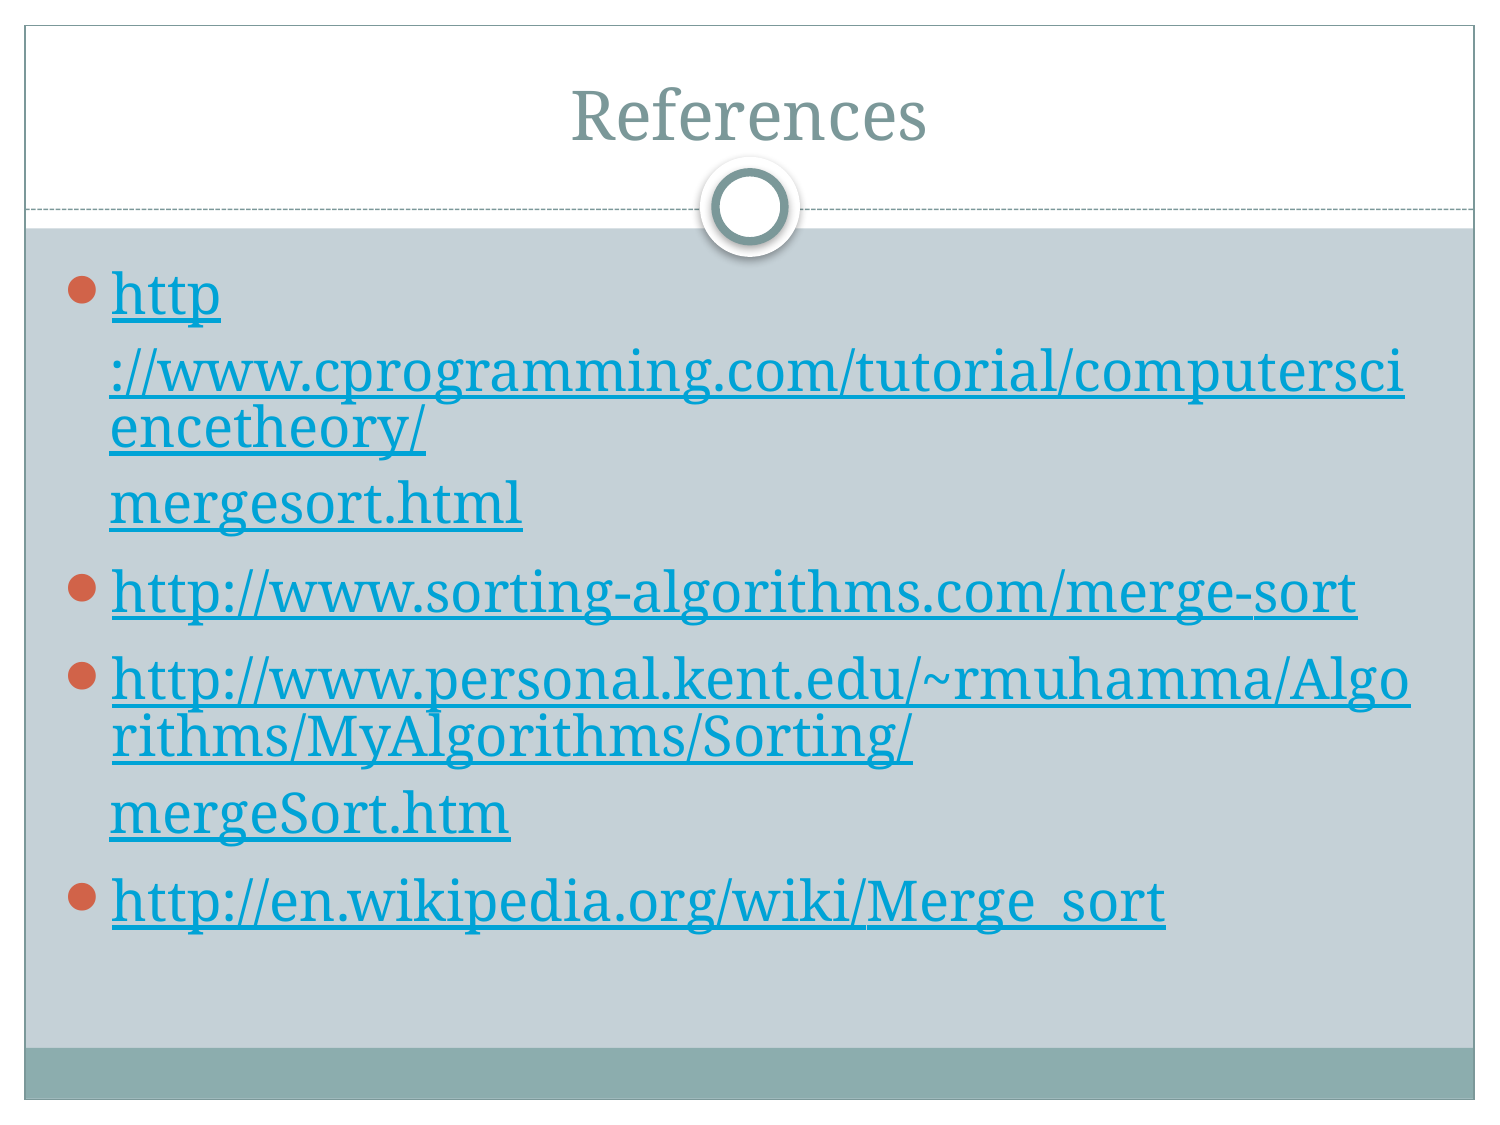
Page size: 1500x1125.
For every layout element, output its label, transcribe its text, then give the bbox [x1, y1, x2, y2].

title References [49, 37, 1450, 162]
list http://www.cprogramming.com/tutorial/computersciencetheory/mergesort.html http://www.sorting-algorithms.com/merge-sort http://www.personal.kent.edu/~rmuhamma/Algorithms/MyAlgorithms/Sorting/mergeSort.htm http://en.wikipedia.org/wiki/Merge_sort [49, 250, 1445, 1001]
